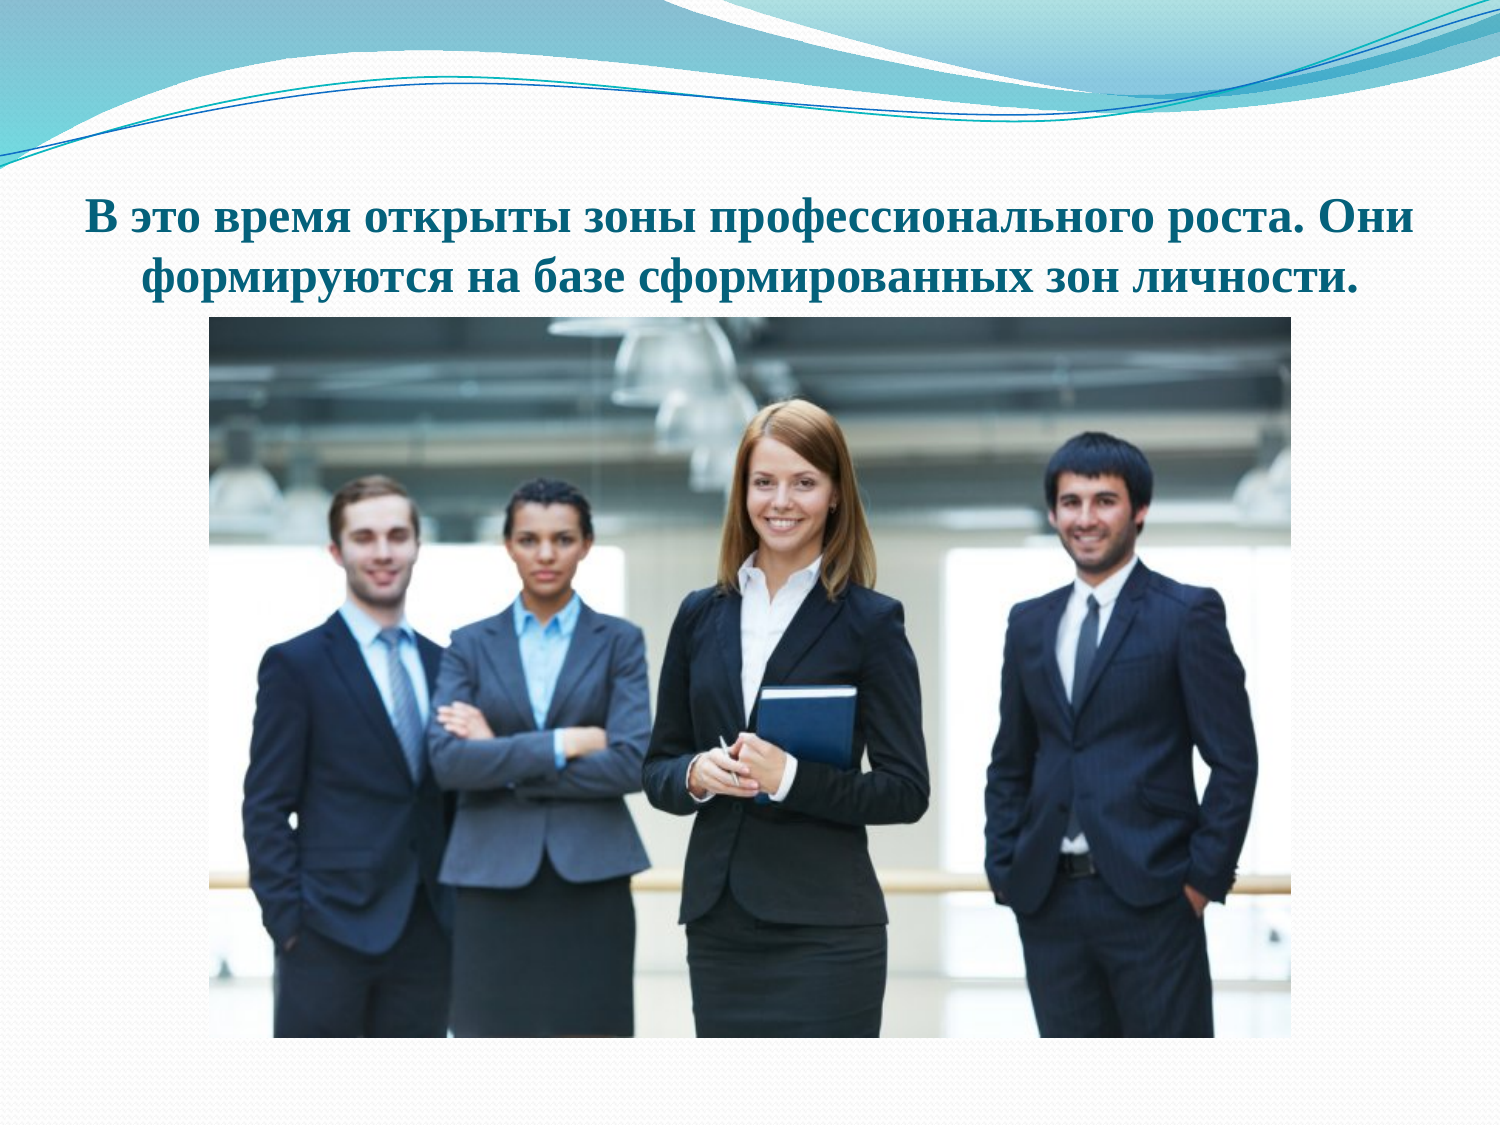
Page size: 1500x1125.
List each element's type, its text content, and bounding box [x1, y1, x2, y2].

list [208, 317, 1291, 1038]
title В это время открыты зоны профессионального роста. Они формируются на базе сформированных зон личности. [75, 115, 1425, 303]
